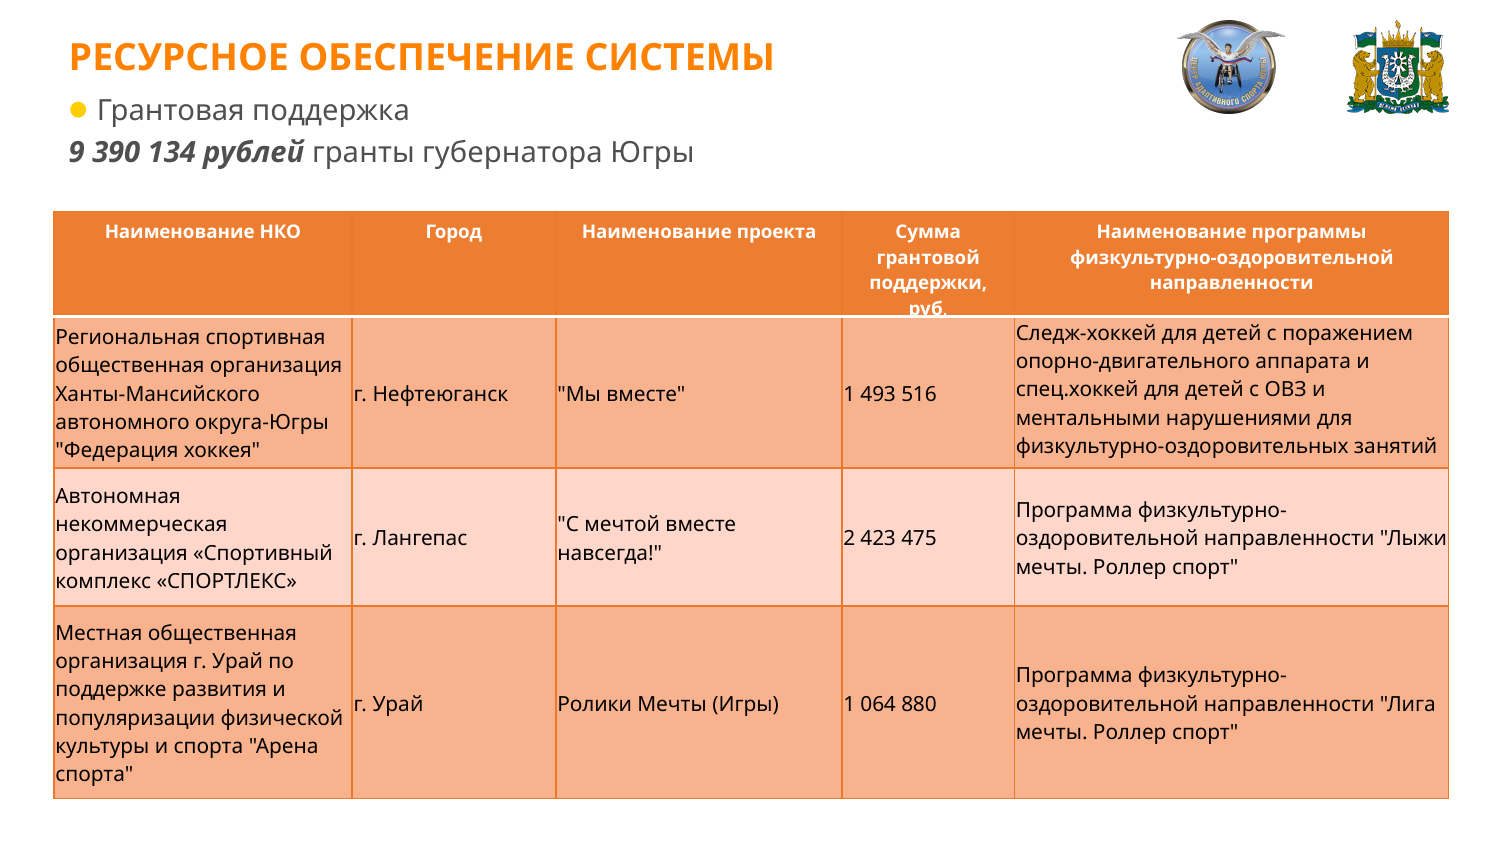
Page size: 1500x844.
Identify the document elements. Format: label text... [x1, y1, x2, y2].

table_cell 1 493 516 [843, 318, 1014, 467]
table_cell 2 423 475 [843, 469, 1014, 605]
table_cell Ролики Мечты (Игры) [557, 607, 841, 798]
table_header Наименование НКО [55, 212, 351, 315]
table_cell 1 064 880 [843, 607, 1014, 798]
table_cell Автономная некоммерческая организация «Спортивный комплекс «СПОРТЛЕКС» [55, 469, 351, 605]
text_box Грантовая поддержка 9 390 134 рублей гранты губернатора Югры [53, 42, 879, 176]
table_cell г. Нефтеюганск [353, 318, 555, 467]
table_header Сумма грантовой поддержки, руб. [843, 212, 1014, 315]
picture [1175, 20, 1285, 114]
text_box РЕСУРСНОЕ ОБЕСПЕЧЕНИЕ СИСТЕМЫ [53, 22, 921, 86]
table_header Наименование программы физкультурно-оздоровительной направленности [1015, 212, 1448, 315]
table_header Наименование проекта [557, 212, 841, 315]
picture [1347, 19, 1450, 114]
table_cell Программа физкультурно-оздоровительной направленности "Лыжи мечты. Роллер спорт" [1015, 469, 1448, 605]
table_header Город [353, 212, 555, 315]
table_cell "С мечтой вместе навсегда!" [557, 469, 841, 605]
table_cell г. Лангепас [353, 469, 555, 605]
table_cell Местная общественная организация г. Урай по поддержке развития и популяризации физической культуры и спорта "Арена спорта" [55, 607, 351, 798]
table_cell Программа физкультурно-оздоровительной направленности "Лига мечты. Роллер спорт" [1015, 607, 1448, 798]
table_cell Следж-хоккей для детей с поражением опорно-двигательного аппарата и спец.хоккей для детей с ОВЗ и ментальными нарушениями для физкультурно-оздоровительных занятий на льду [1015, 318, 1448, 467]
table_cell Региональная спортивная общественная организация Ханты-Мансийского автономного округа-Югры "Федерация хоккея" [55, 318, 351, 467]
table_cell г. Урай [353, 607, 555, 798]
table_cell "Мы вместе" [557, 318, 841, 467]
